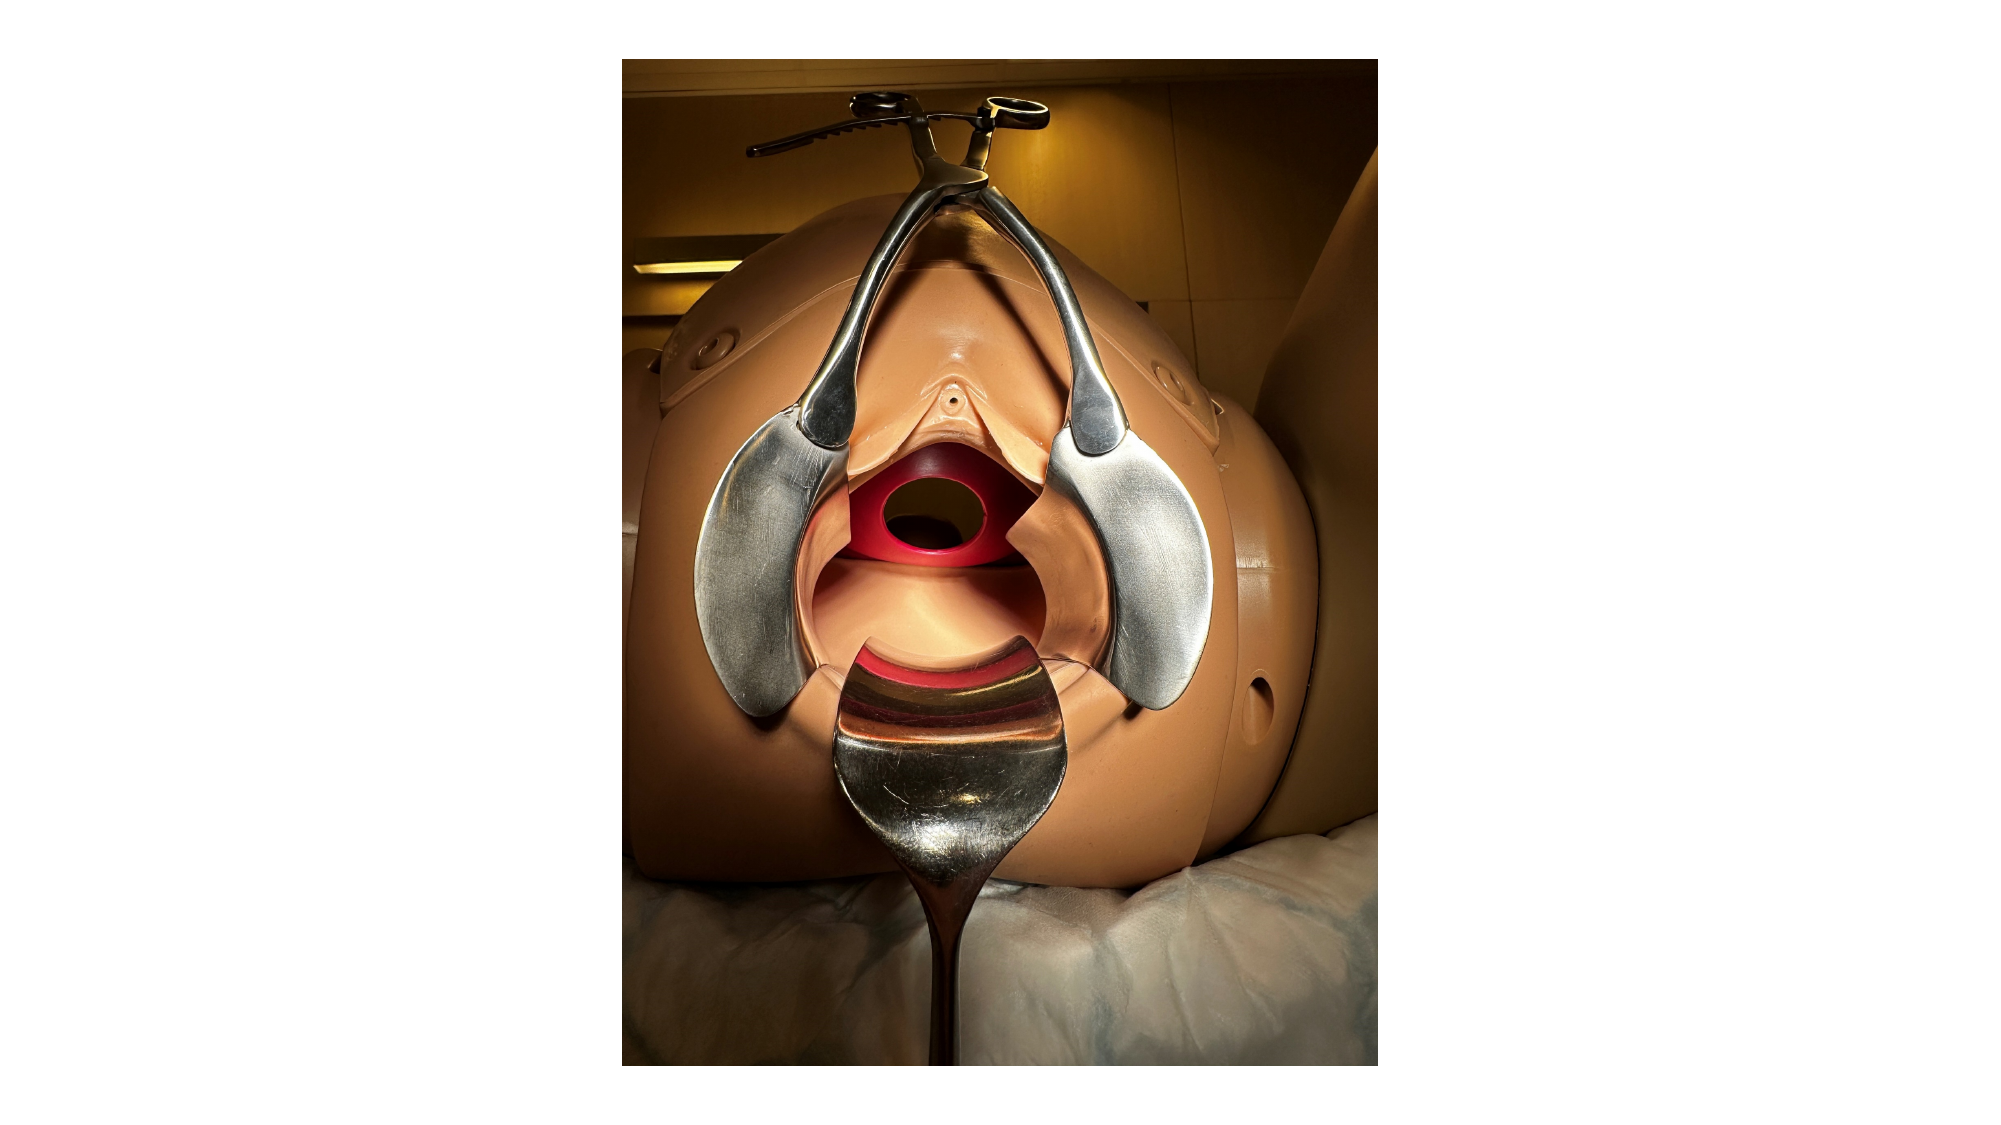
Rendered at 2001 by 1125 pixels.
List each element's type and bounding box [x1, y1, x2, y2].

picture [622, 59, 1378, 1066]
